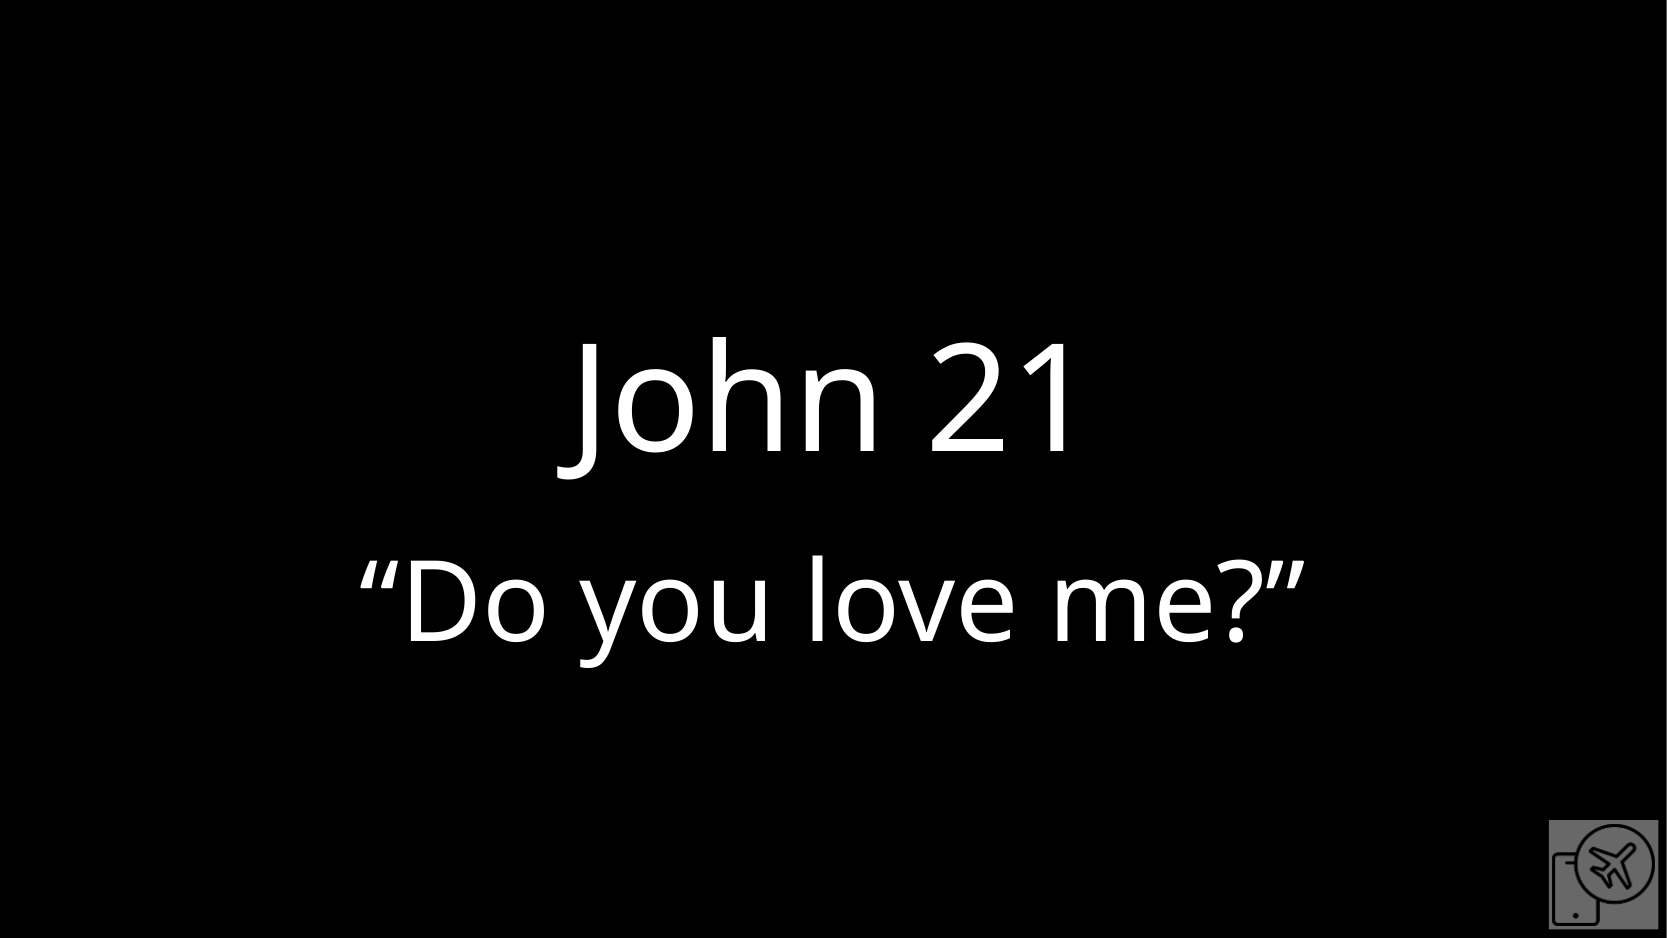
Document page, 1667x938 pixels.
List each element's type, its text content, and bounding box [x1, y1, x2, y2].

picture [1548, 820, 1659, 930]
subtitle “Do you love me?” [152, 530, 1515, 772]
title John 21 [138, 290, 1528, 493]
